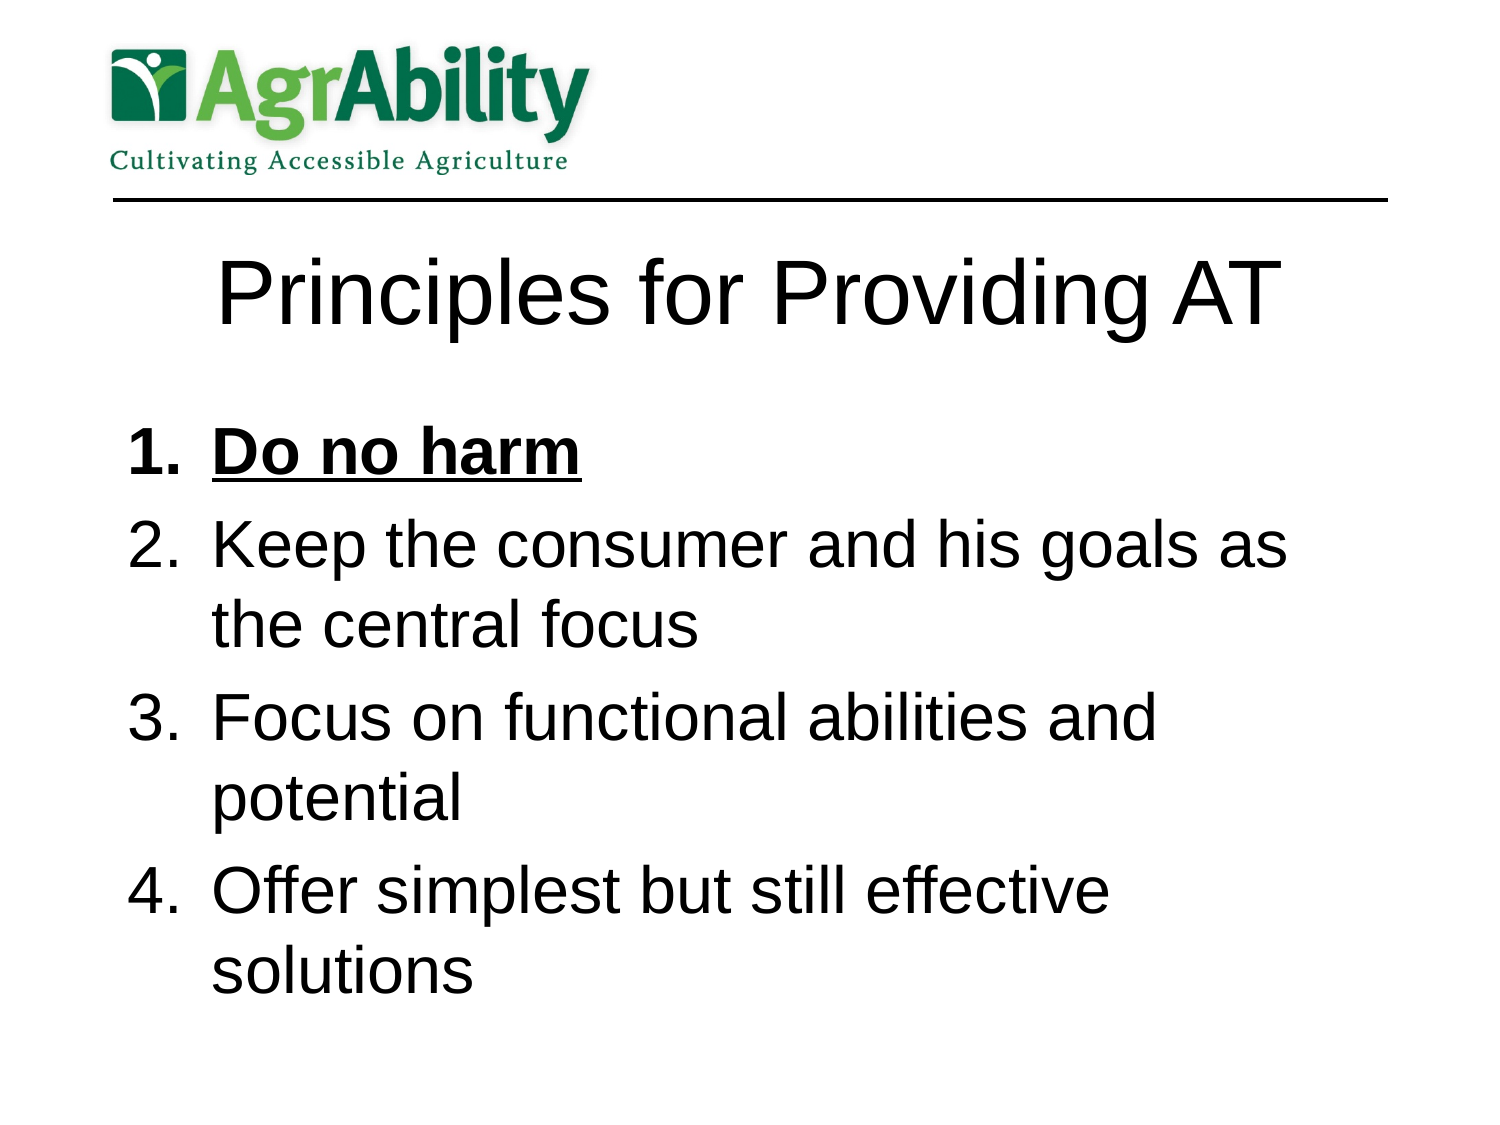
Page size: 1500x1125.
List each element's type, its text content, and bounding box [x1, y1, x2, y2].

title Principles for Providing AT [112, 199, 1388, 376]
list Do no harm Keep the consumer and his goals as the central focus Focus on functional abilities and potential Offer simplest but still effective solutions [112, 399, 1388, 1001]
picture [99, 33, 604, 175]
